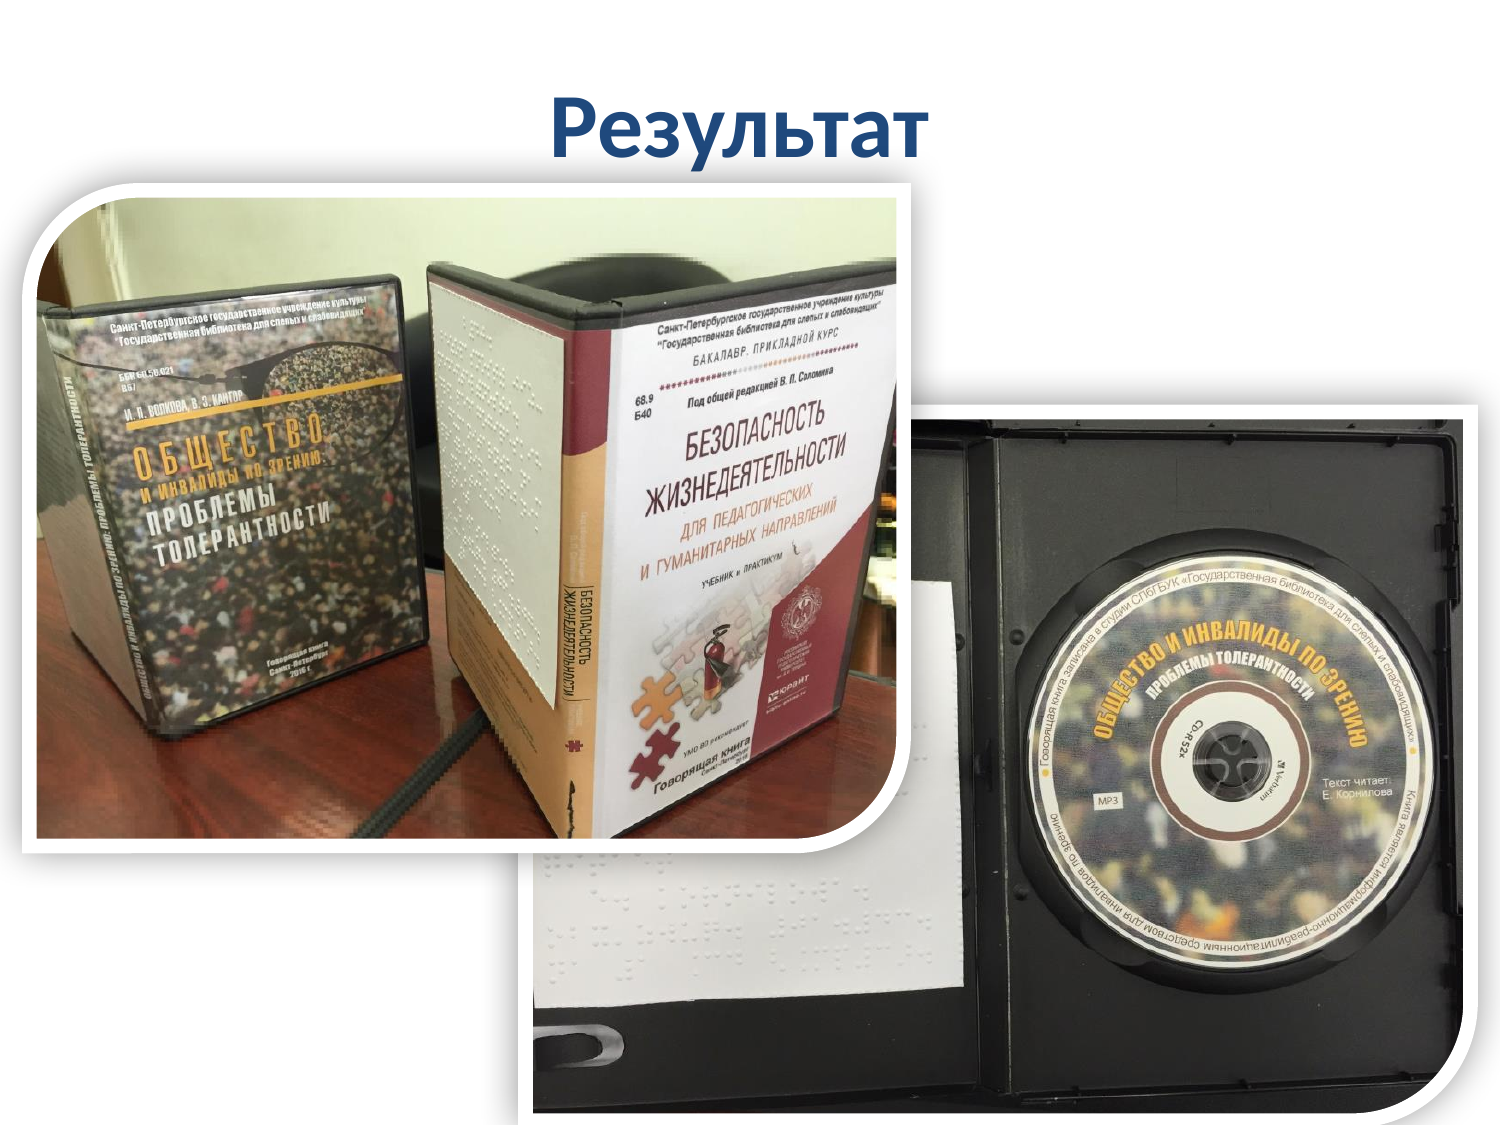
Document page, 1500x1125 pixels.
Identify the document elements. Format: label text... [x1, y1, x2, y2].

title Результат [75, 45, 1425, 197]
picture [29, 190, 1471, 1121]
